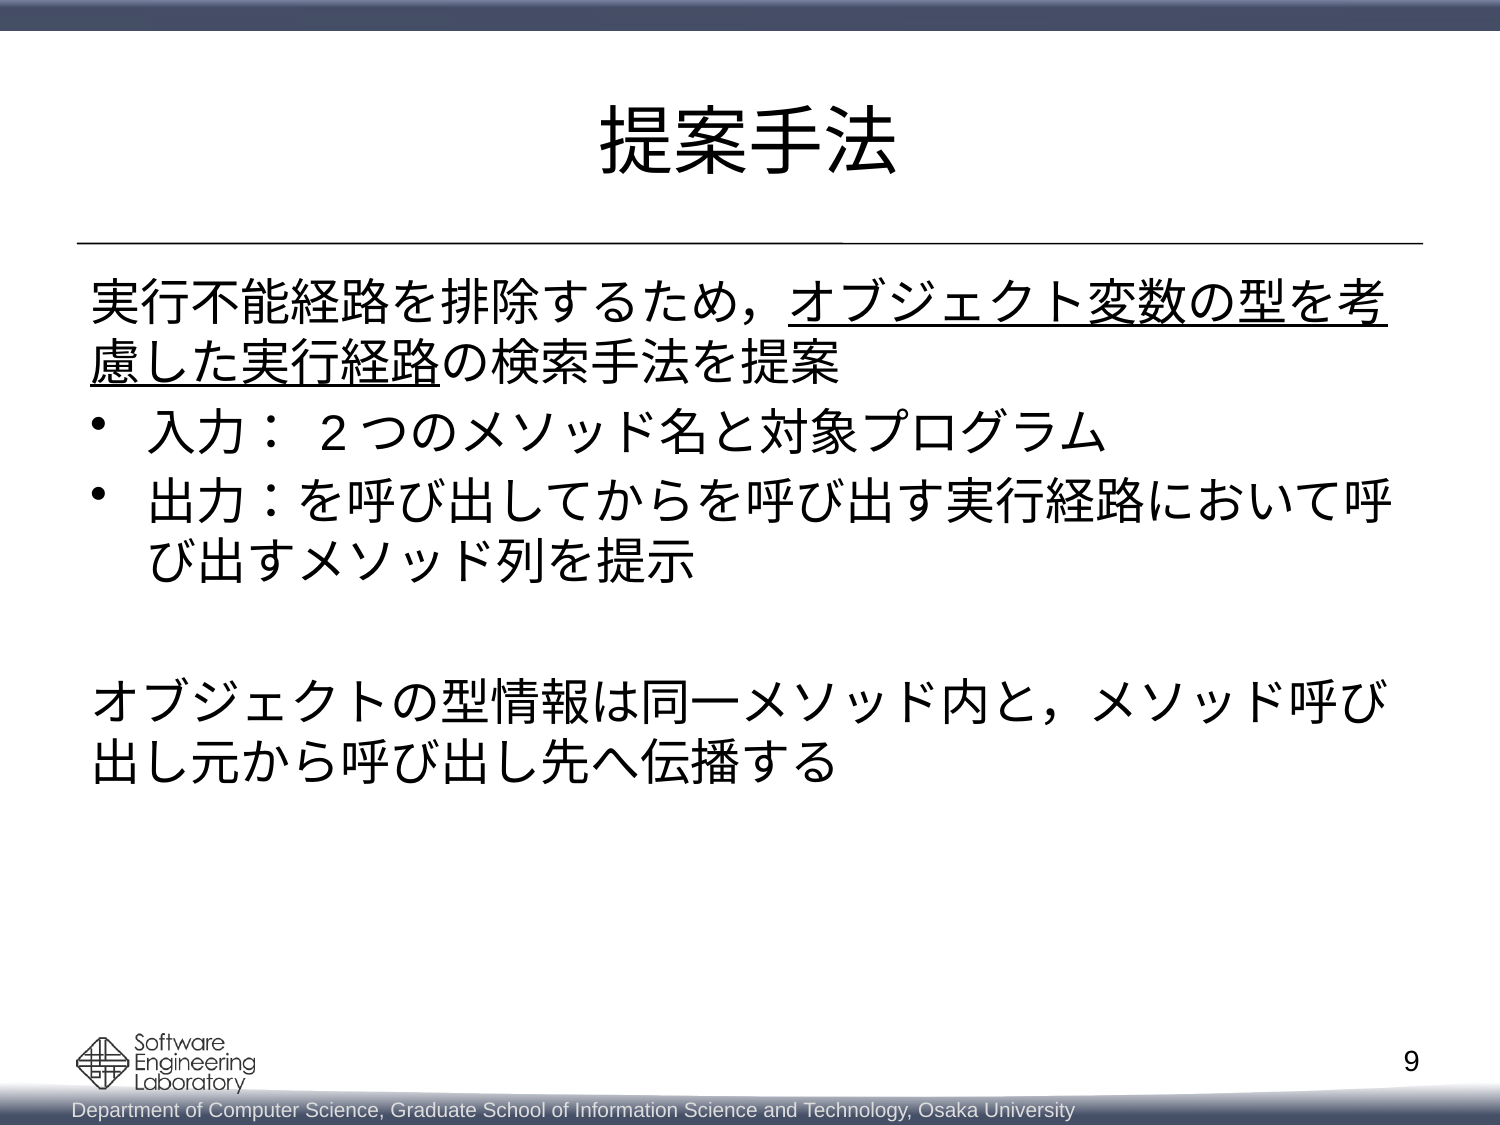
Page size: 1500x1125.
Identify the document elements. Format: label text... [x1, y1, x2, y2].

picture [0, 0, 1500, 31]
picture [0, 1033, 1500, 1125]
title 提案手法 [74, 44, 1424, 233]
slide_number 9 [1245, 1034, 1436, 1083]
